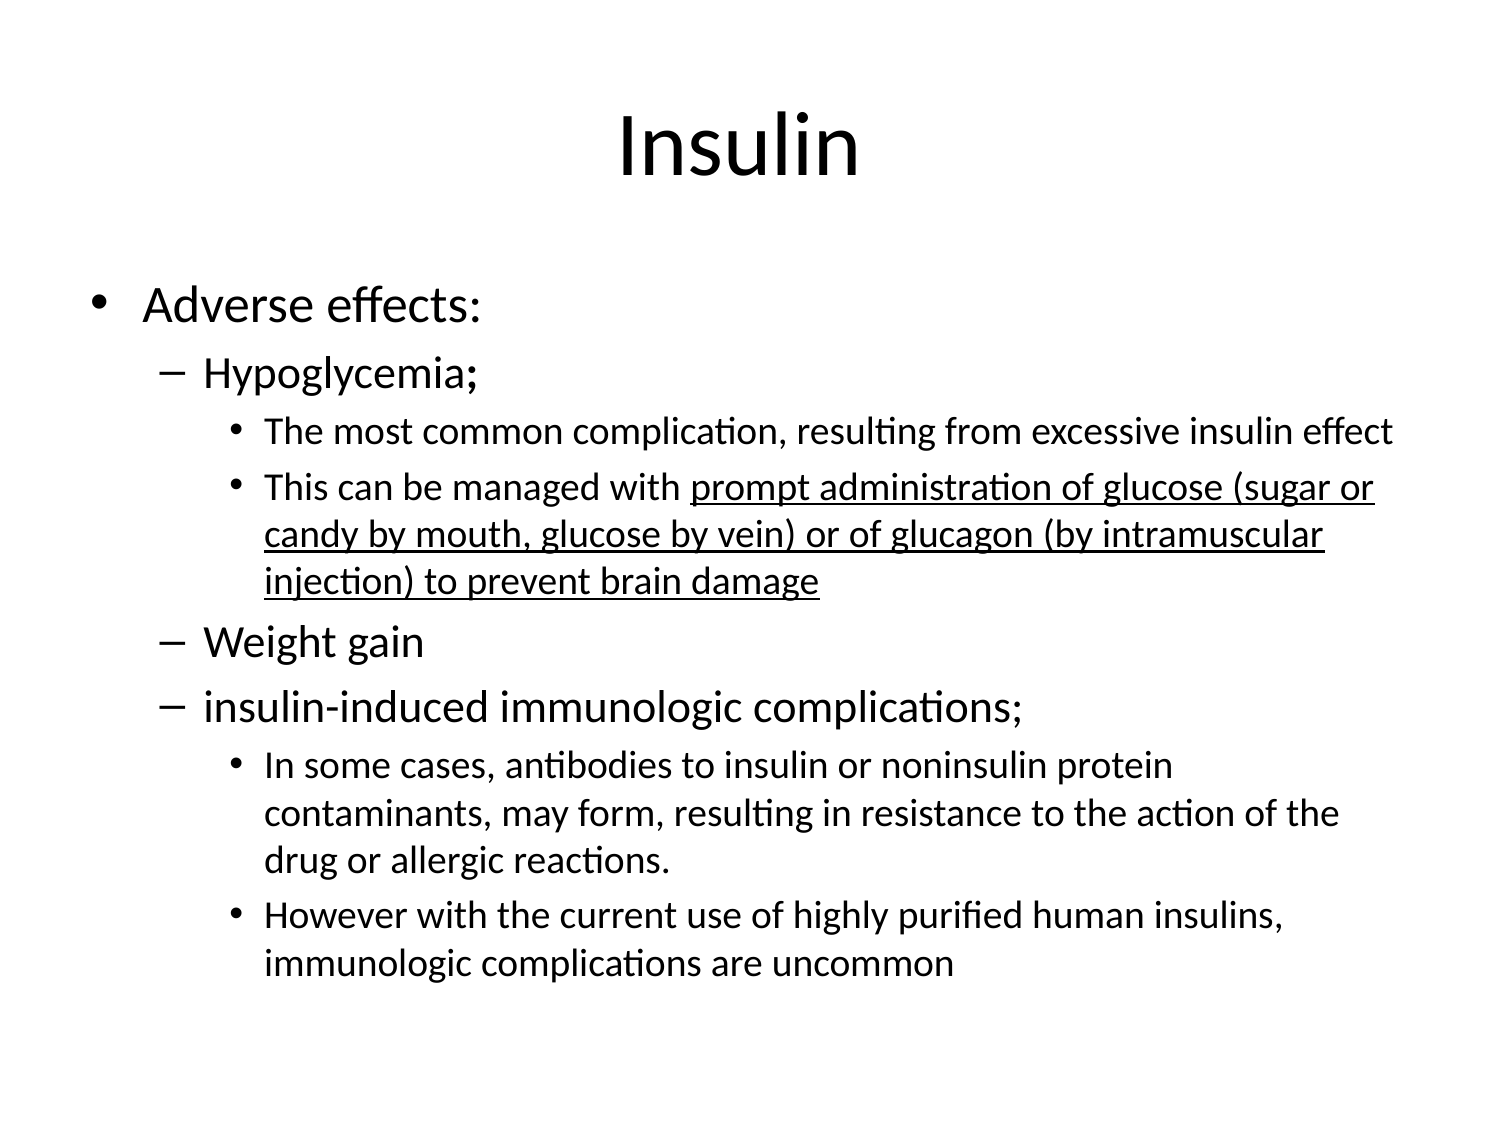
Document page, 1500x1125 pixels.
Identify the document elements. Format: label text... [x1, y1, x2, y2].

list Adverse effects: Hypoglycemia; The most common complication, resulting from excessive insulin effect This can be managed with prompt administration of glucose (sugar or candy by mouth, glucose by vein) or of glucagon (by intramuscular injection) to prevent brain damage Weight gain insulin-induced immunologic complications; In some cases, antibodies to insulin or noninsulin protein contaminants, may form, resulting in resistance to the action of the drug or allergic reactions. However with the current use of highly purified human insulins, immunologic complications are uncommon [75, 262, 1425, 1005]
title Insulin [75, 45, 1425, 233]
